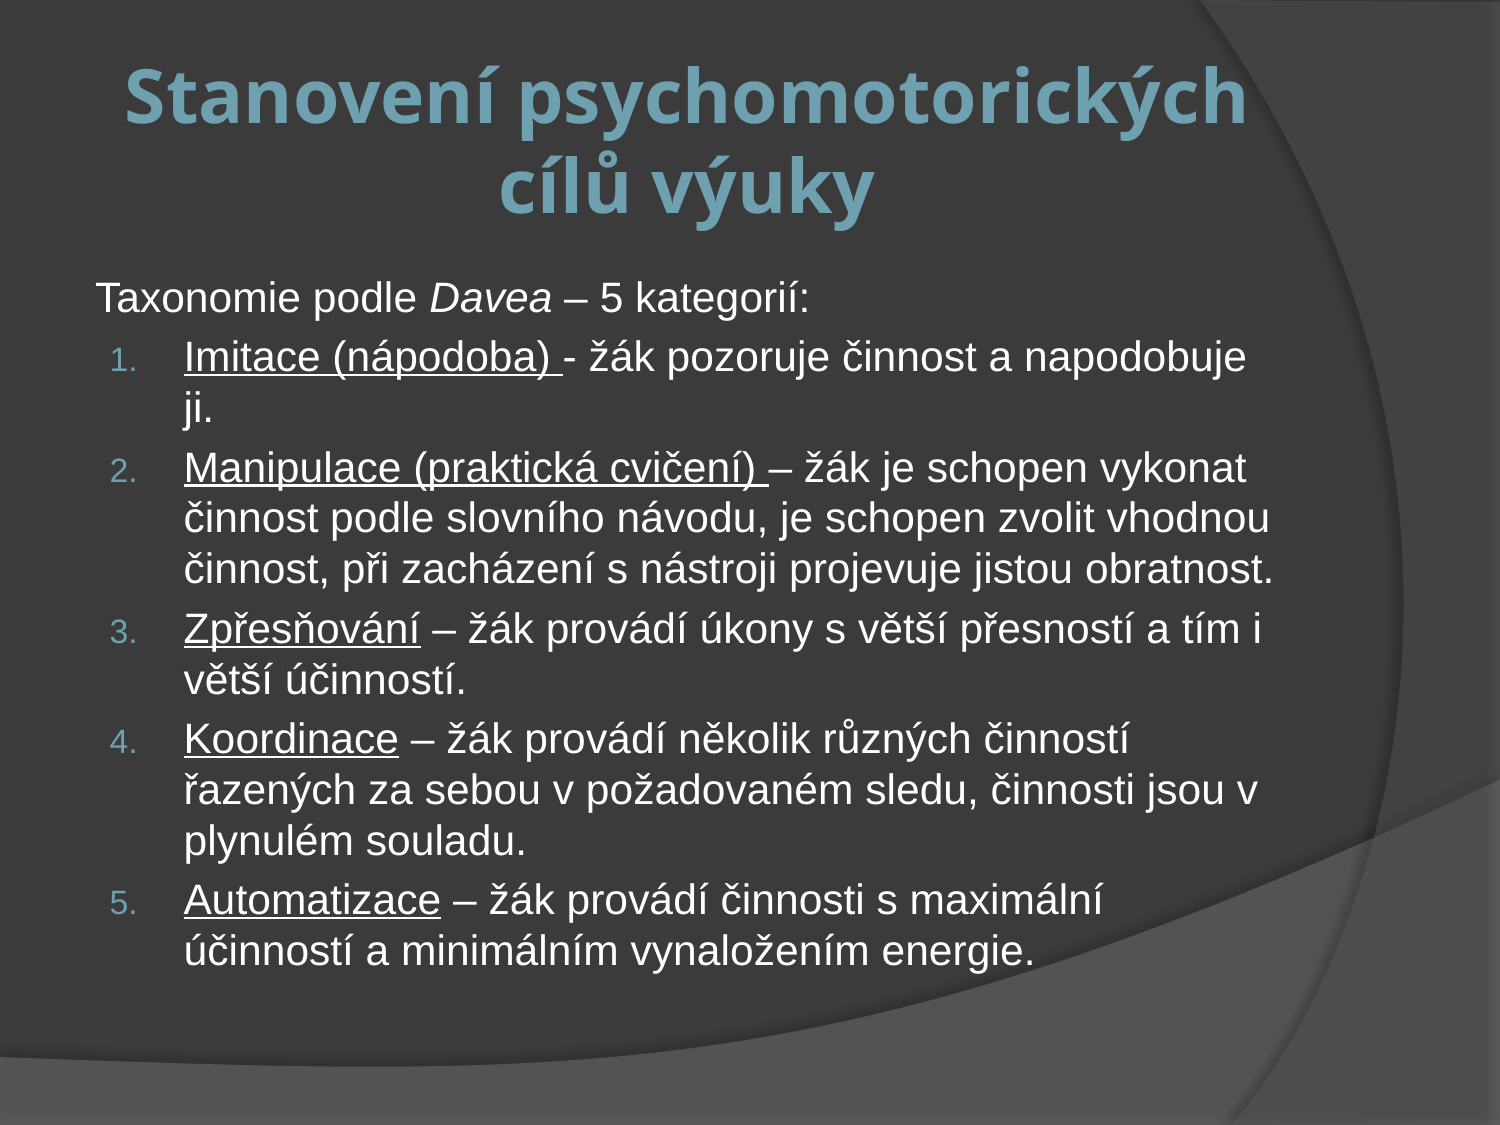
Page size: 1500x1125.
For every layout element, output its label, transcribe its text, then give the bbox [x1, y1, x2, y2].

list Taxonomie podle Davea – 5 kategorií: Imitace (nápodoba) - žák pozoruje činnost a napodobuje ji. Manipulace (praktická cvičení) – žák je schopen vykonat činnost podle slovního návodu, je schopen zvolit vhodnou činnost, při zacházení s nástroji projevuje jistou obratnost. Zpřesňování – žák provádí úkony s větší přesností a tím i větší účinností. Koordinace – žák provádí několik různých činností řazených za sebou v požadovaném sledu, činnosti jsou v plynulém souladu. Automatizace – žák provádí činnosti s maximální účinností a minimálním vynaložením energie. [75, 262, 1300, 1005]
title Stanovení psychomotorických cílů výuky [75, 45, 1300, 233]
